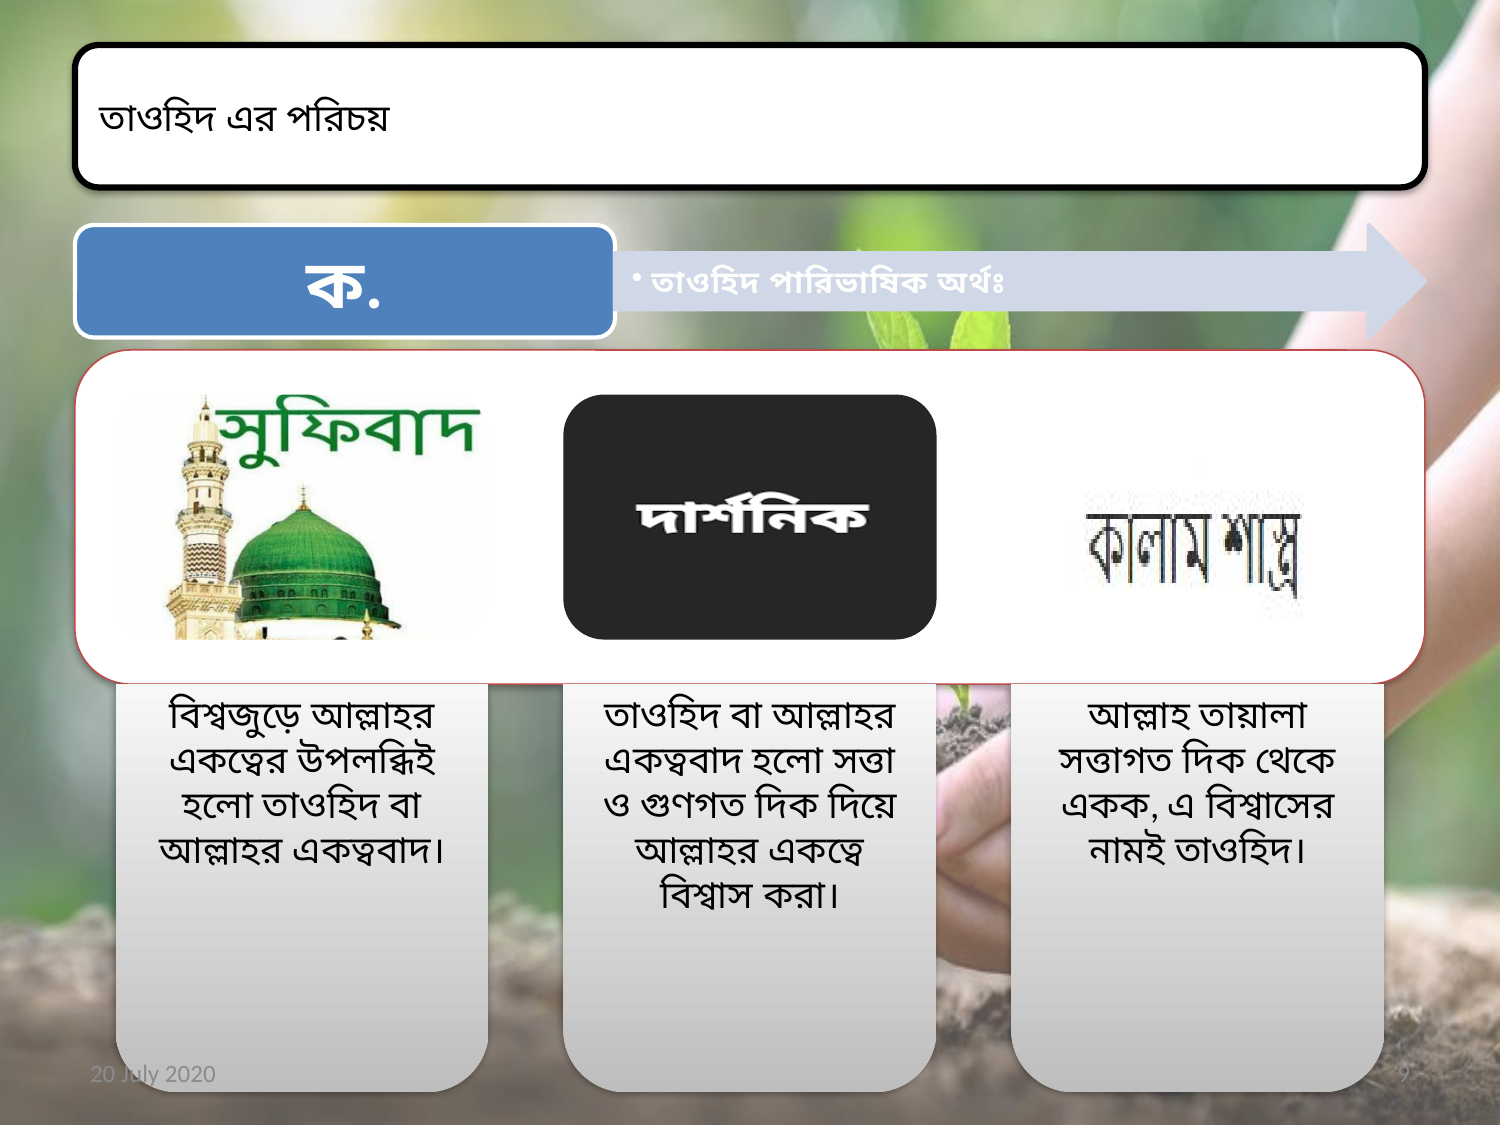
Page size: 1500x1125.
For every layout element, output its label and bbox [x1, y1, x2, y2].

text_box [74, 44, 1426, 188]
text_box [74, 224, 1426, 338]
text_box [74, 349, 1426, 1093]
